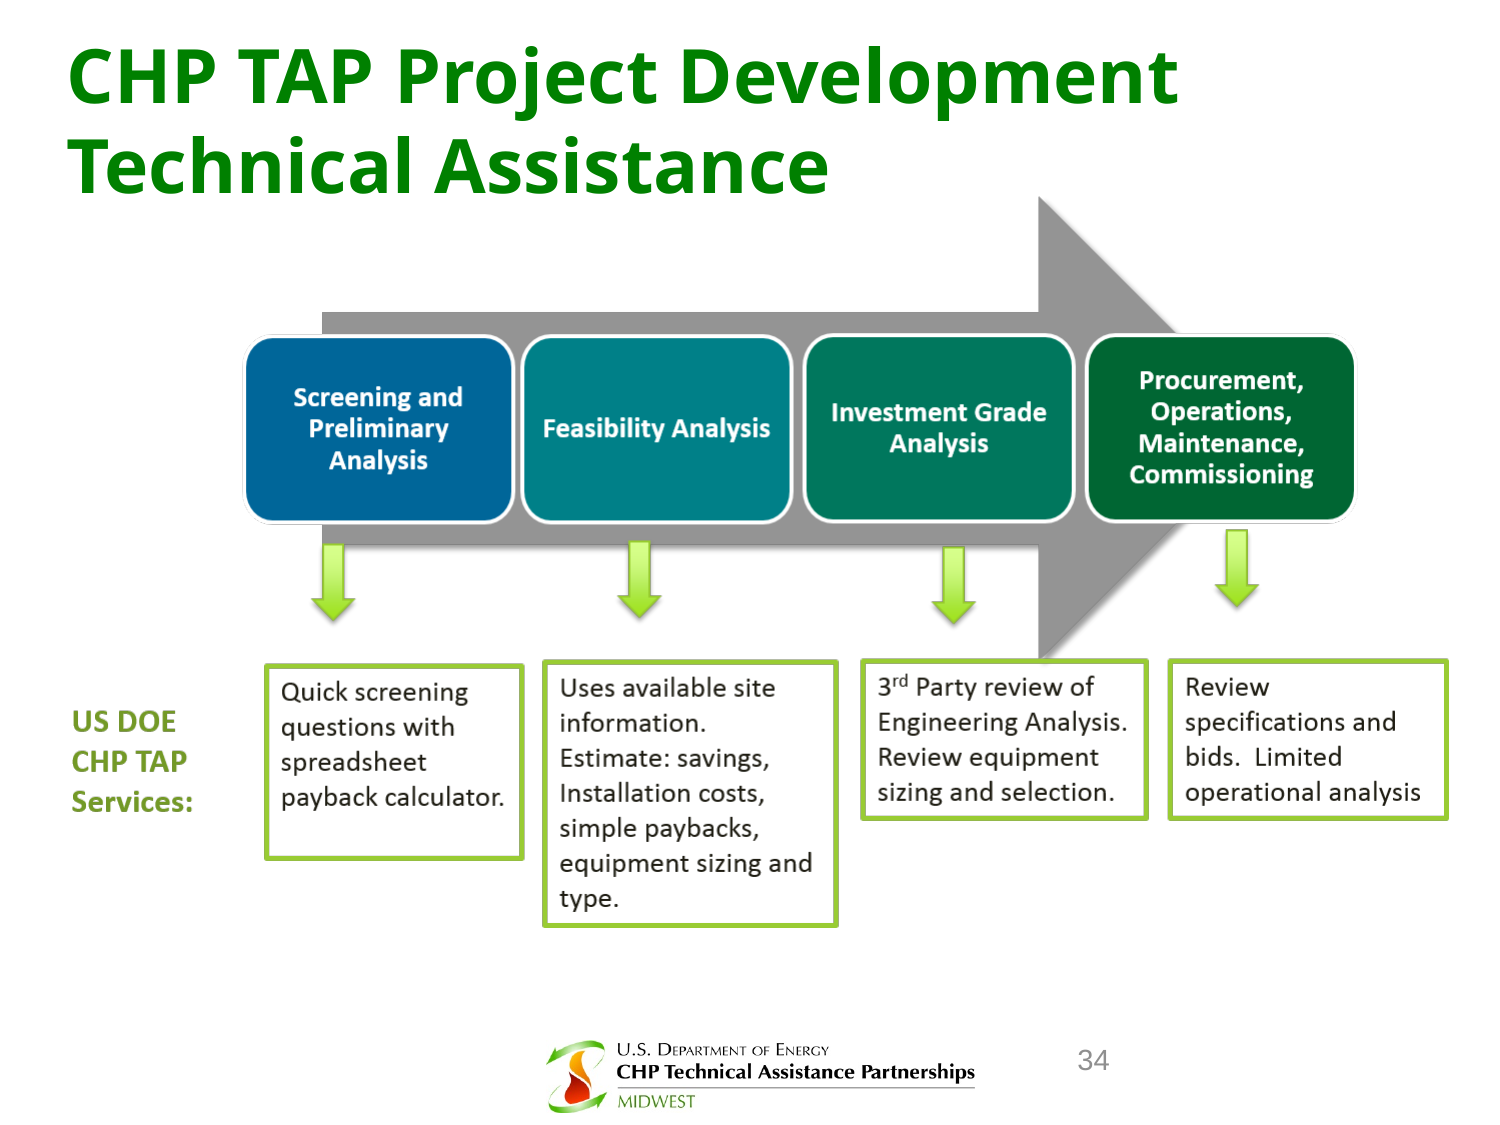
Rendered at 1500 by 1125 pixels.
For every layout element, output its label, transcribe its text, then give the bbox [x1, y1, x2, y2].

title CHP TAP Project Development Technical Assistance [51, 24, 1449, 192]
picture [546, 1040, 975, 1113]
slide_number 34 [1062, 1033, 1413, 1094]
picture [51, 192, 1449, 933]
